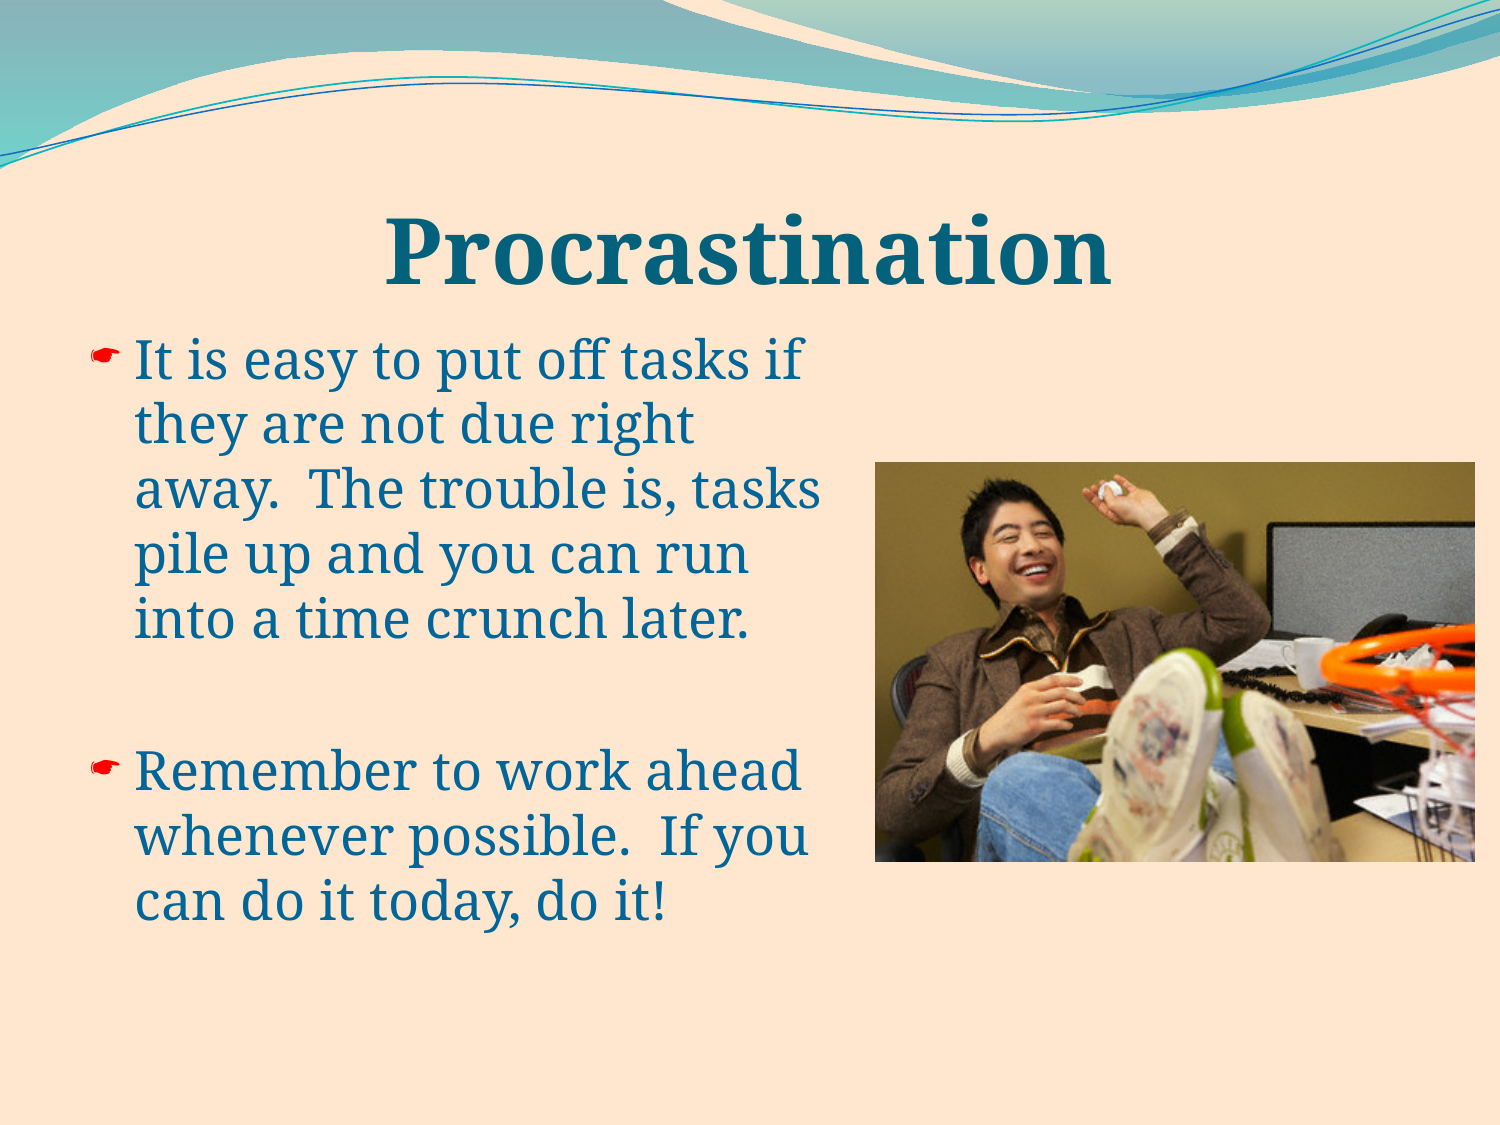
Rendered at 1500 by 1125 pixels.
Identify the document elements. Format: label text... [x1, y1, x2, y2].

title Procrastination [0, 115, 1500, 304]
list It is easy to put off tasks if they are not due right away. The trouble is, tasks pile up and you can run into a time crunch later. Remember to work ahead whenever possible. If you can do it today, do it! [74, 317, 863, 1038]
picture [874, 462, 1476, 862]
